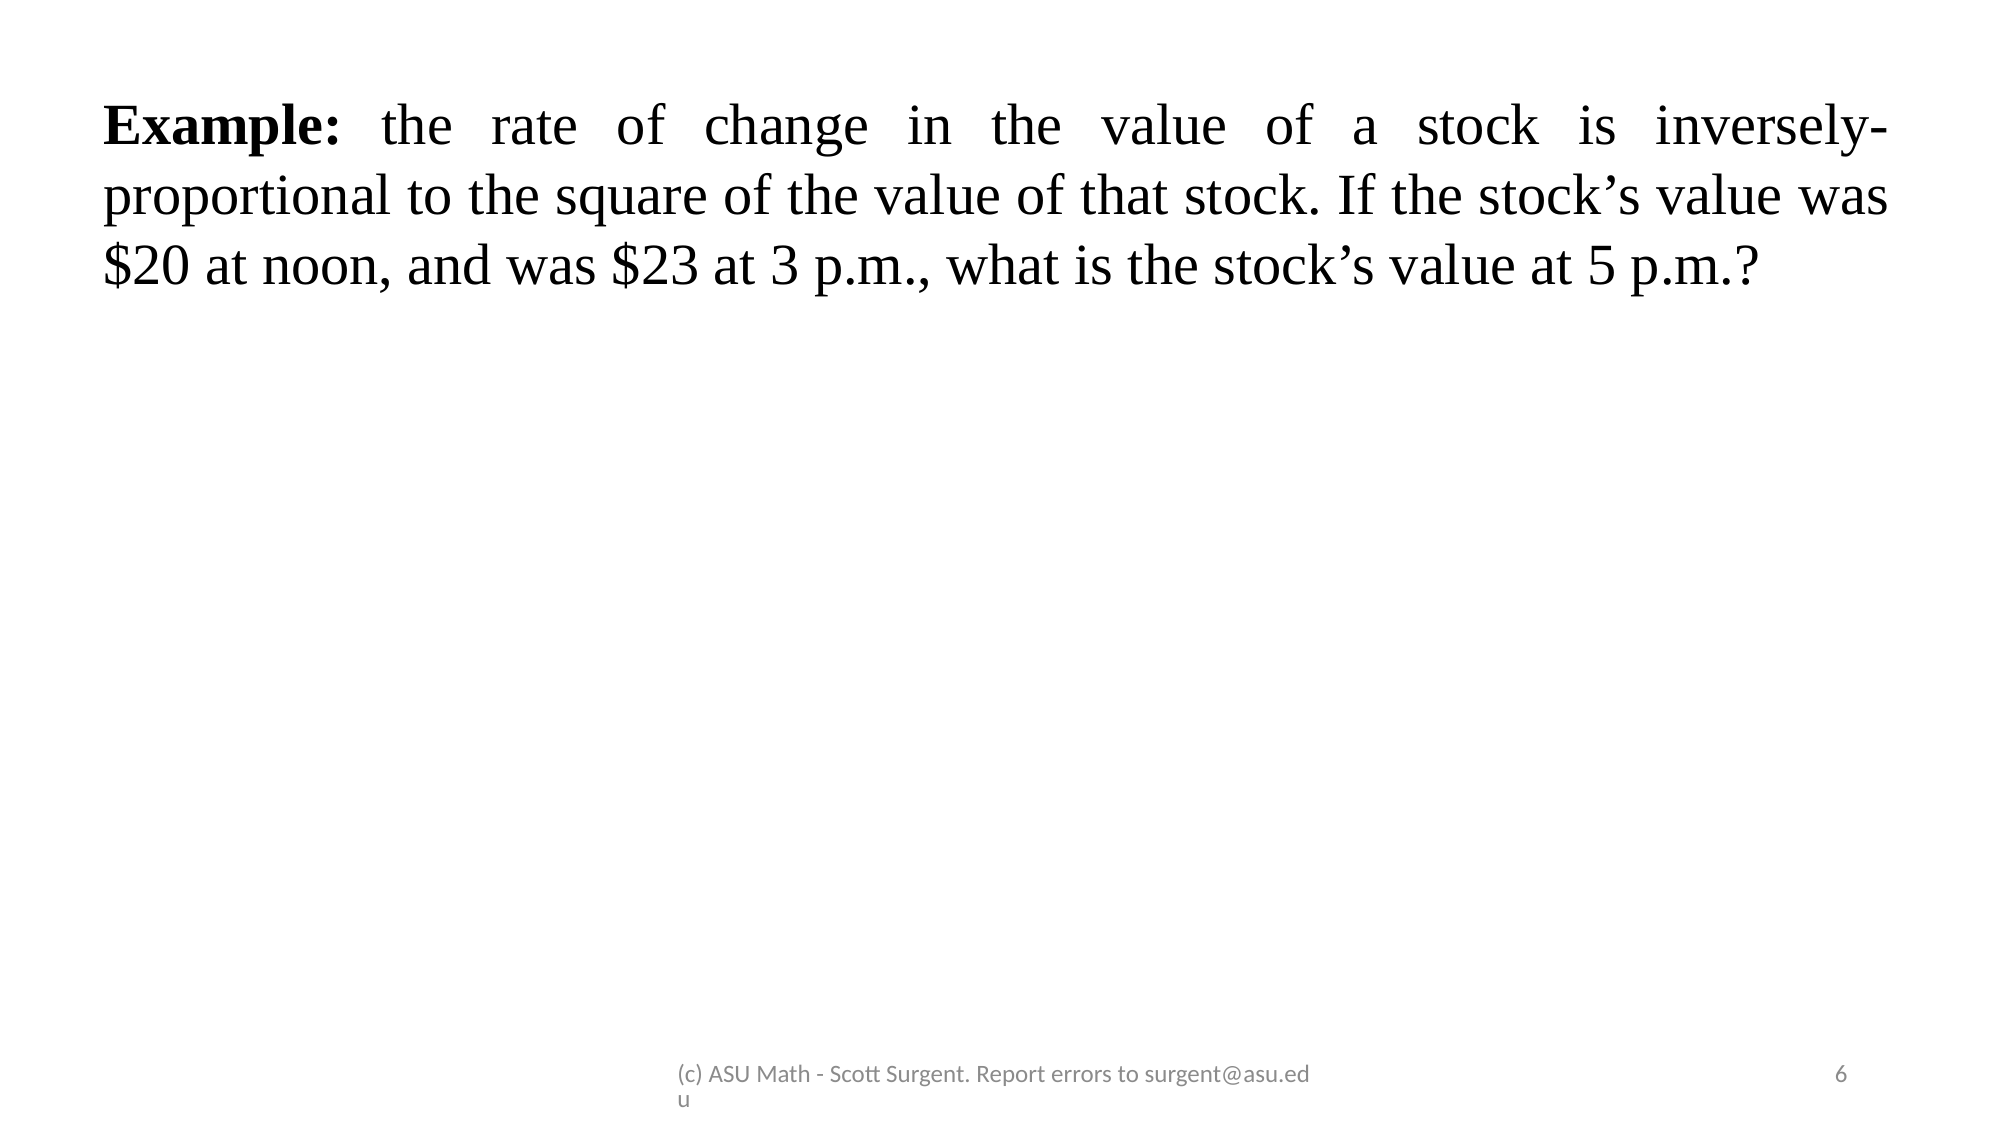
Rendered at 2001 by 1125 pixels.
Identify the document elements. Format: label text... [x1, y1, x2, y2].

footer (c) ASU Math - Scott Surgent. Report errors to surgent@asu.edu [662, 1042, 1338, 1103]
slide_number 6 [1412, 1042, 1863, 1103]
